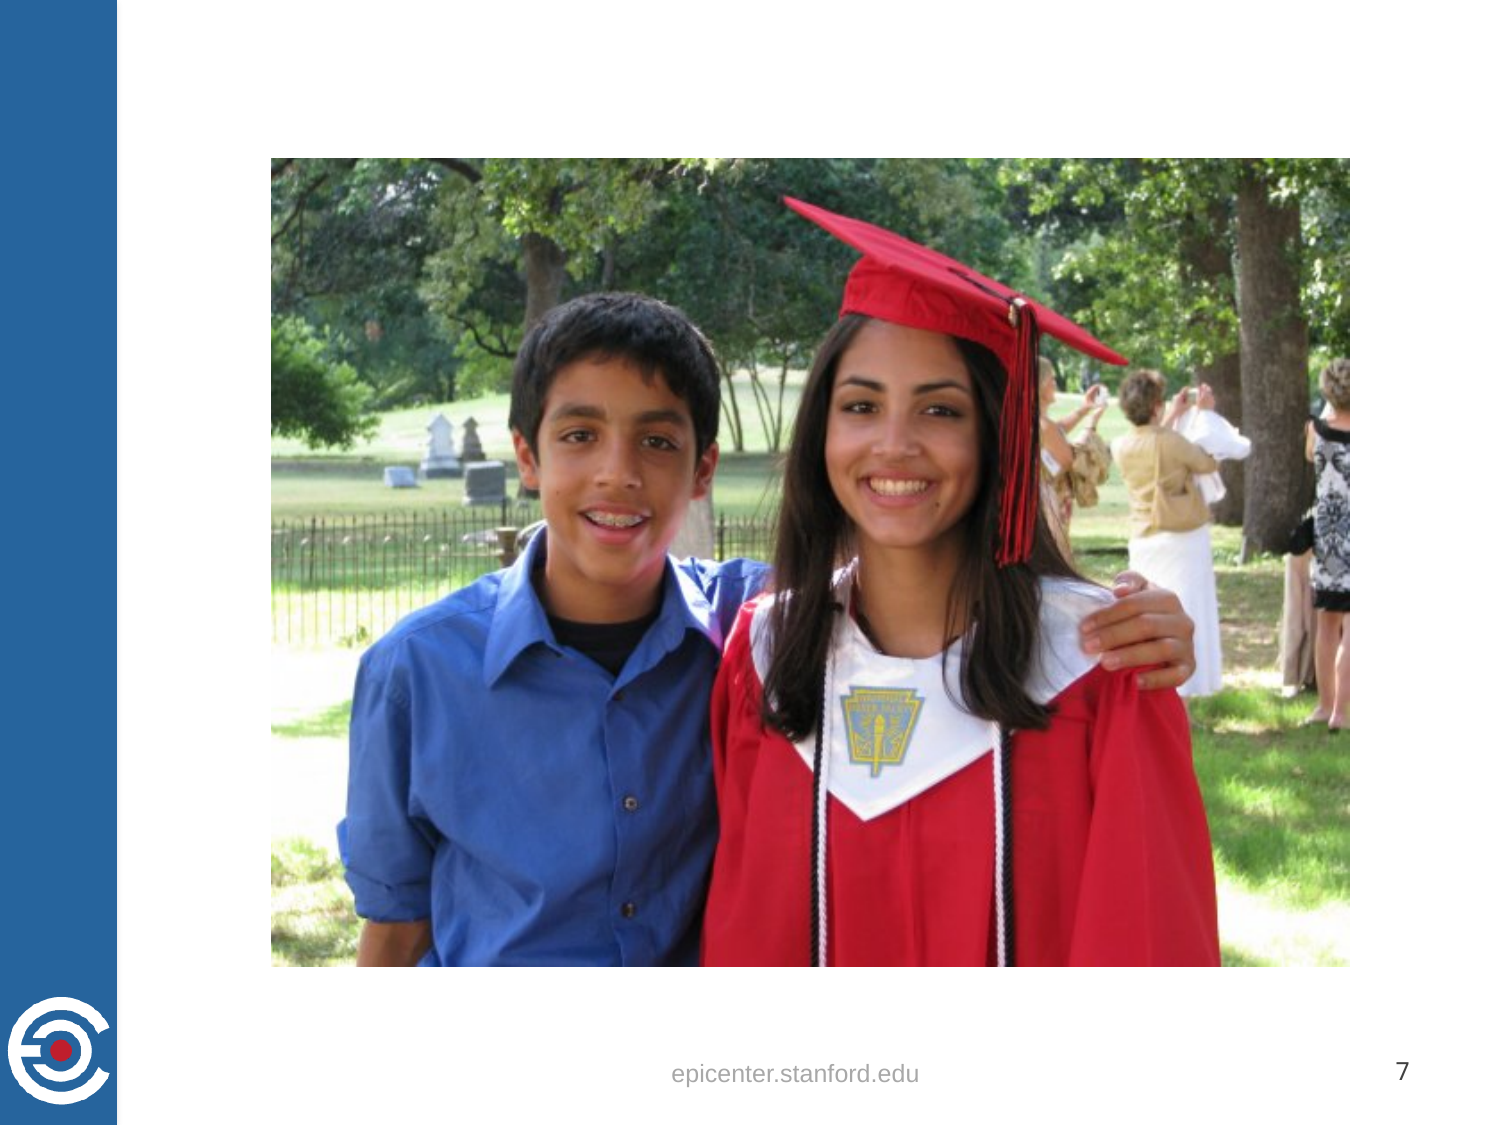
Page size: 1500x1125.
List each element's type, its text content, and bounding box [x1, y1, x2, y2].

footer epicenter.stanford.edu [558, 1042, 1034, 1103]
picture [0, 976, 129, 1125]
picture [271, 157, 1351, 968]
slide_number 7 [1074, 1042, 1425, 1103]
